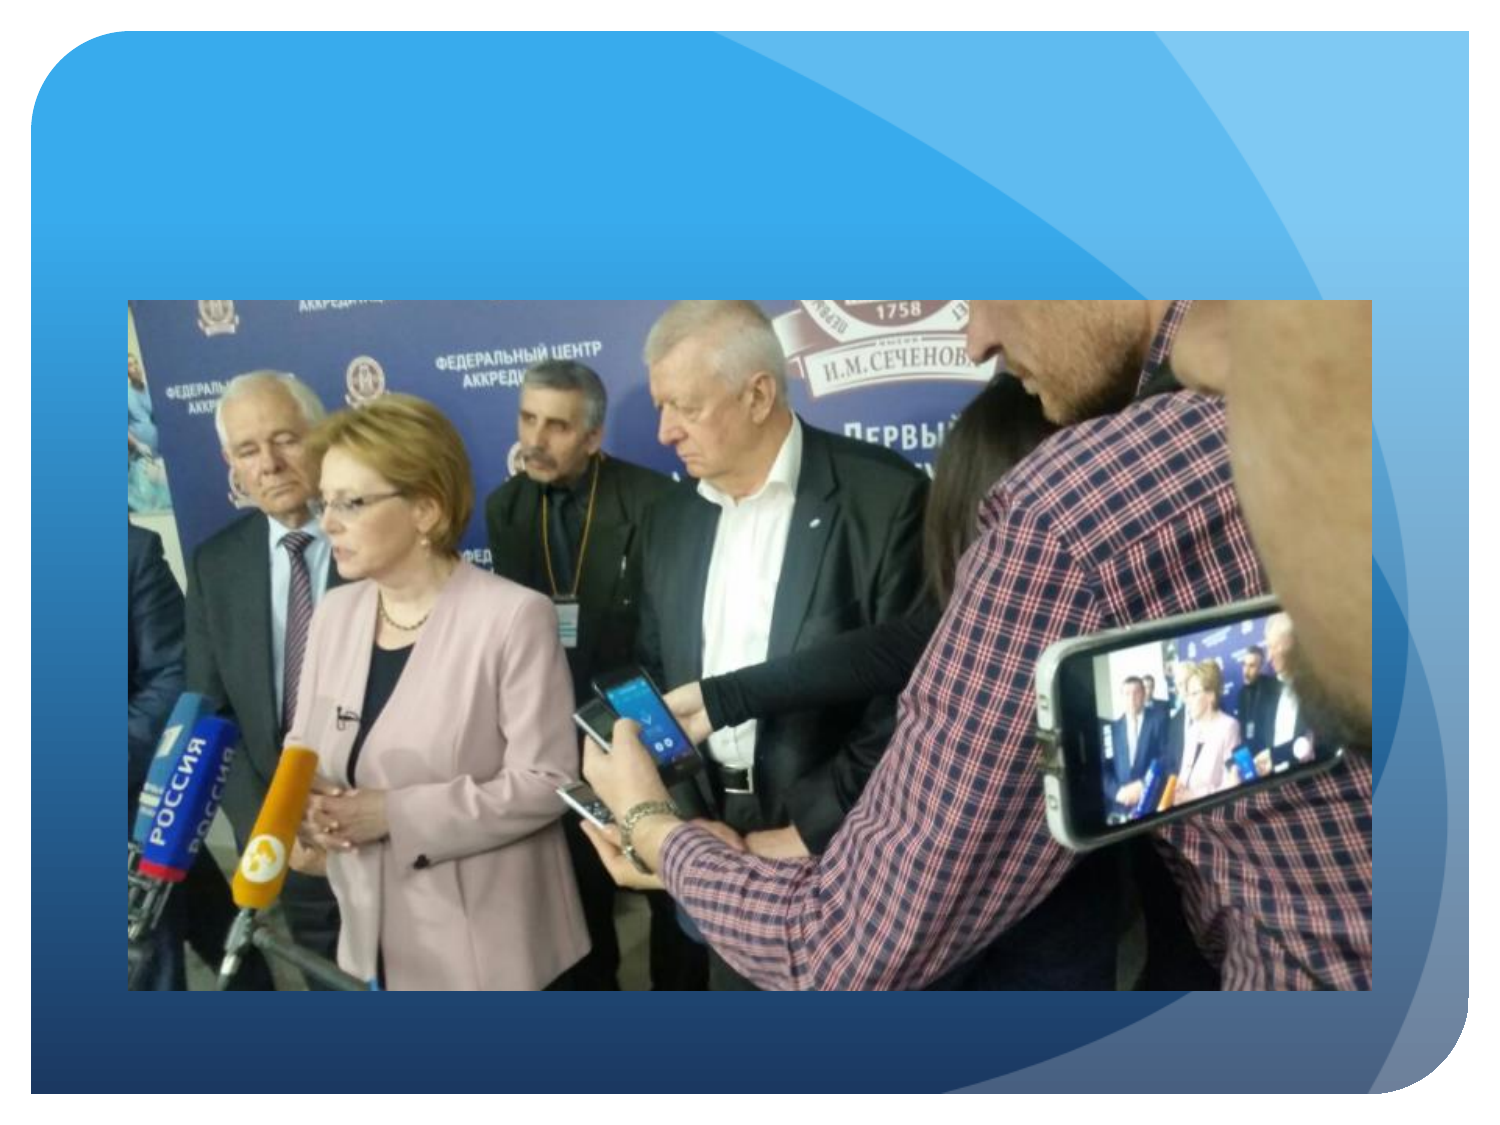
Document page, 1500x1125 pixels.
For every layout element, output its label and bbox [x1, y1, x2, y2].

picture [24, 30, 1473, 1094]
list [127, 299, 1373, 991]
